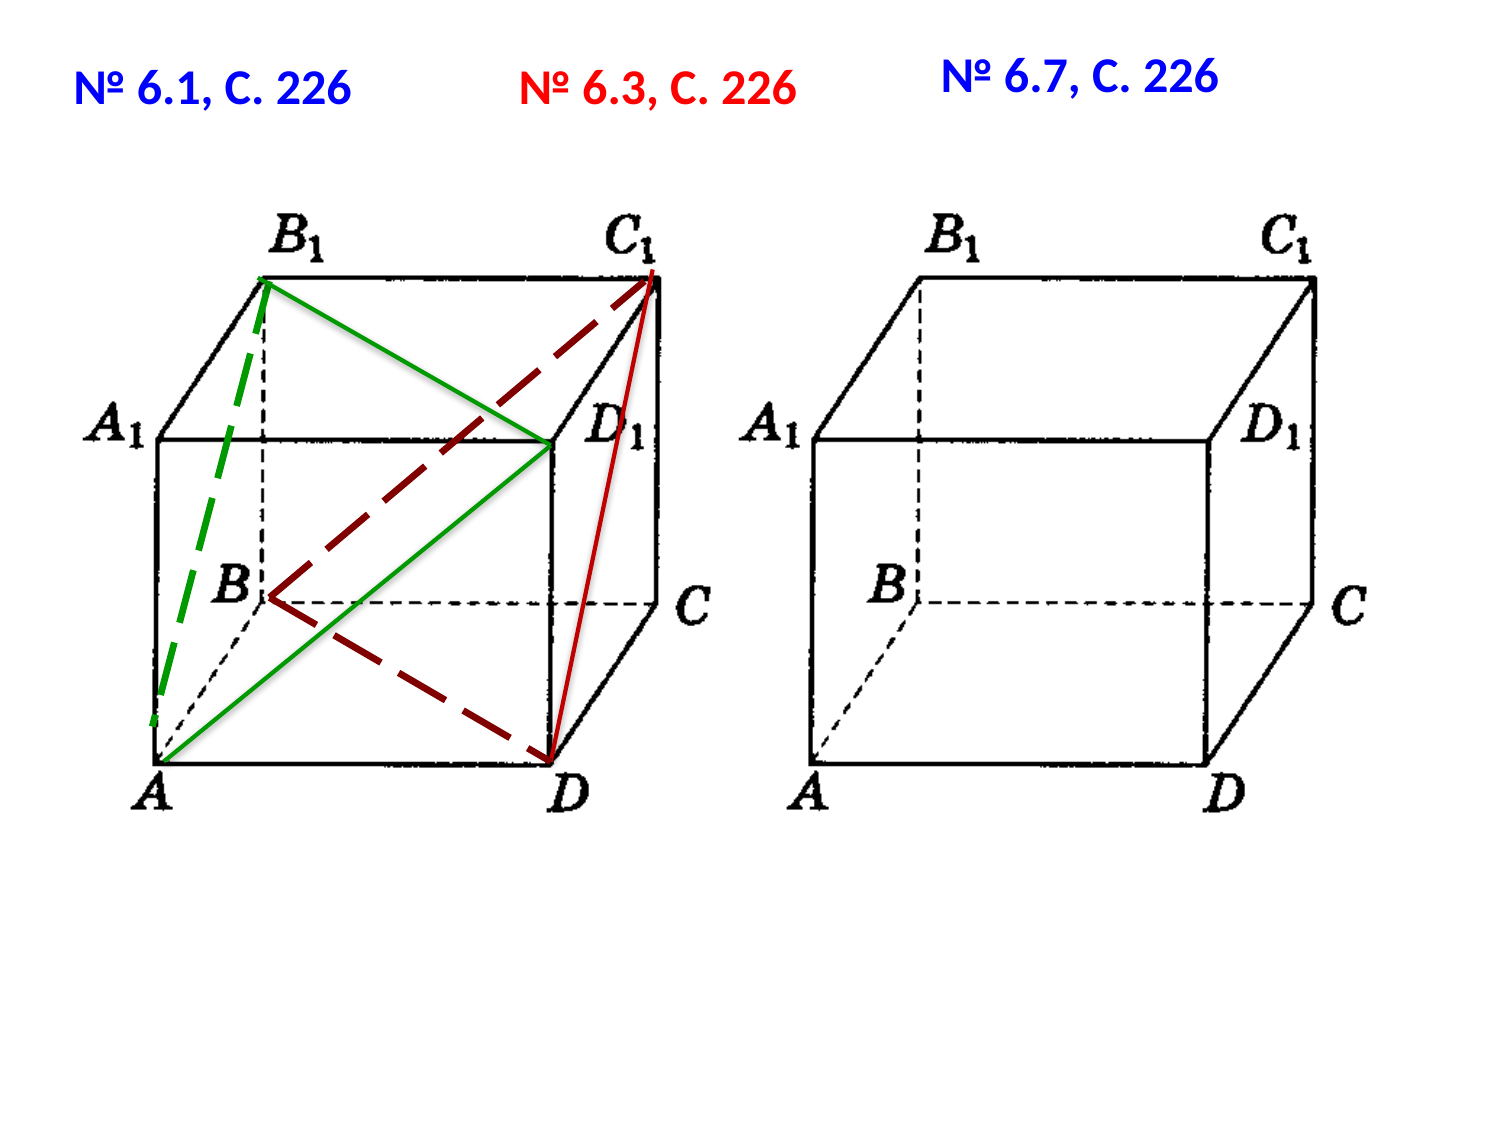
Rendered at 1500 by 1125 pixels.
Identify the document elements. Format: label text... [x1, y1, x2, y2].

text_box № 6.1, С. 226 [58, 46, 399, 122]
text_box № 6.3, С. 226 [503, 46, 844, 122]
picture [70, 198, 1387, 844]
text_box № 6.7, С. 226 [925, 35, 1266, 110]
